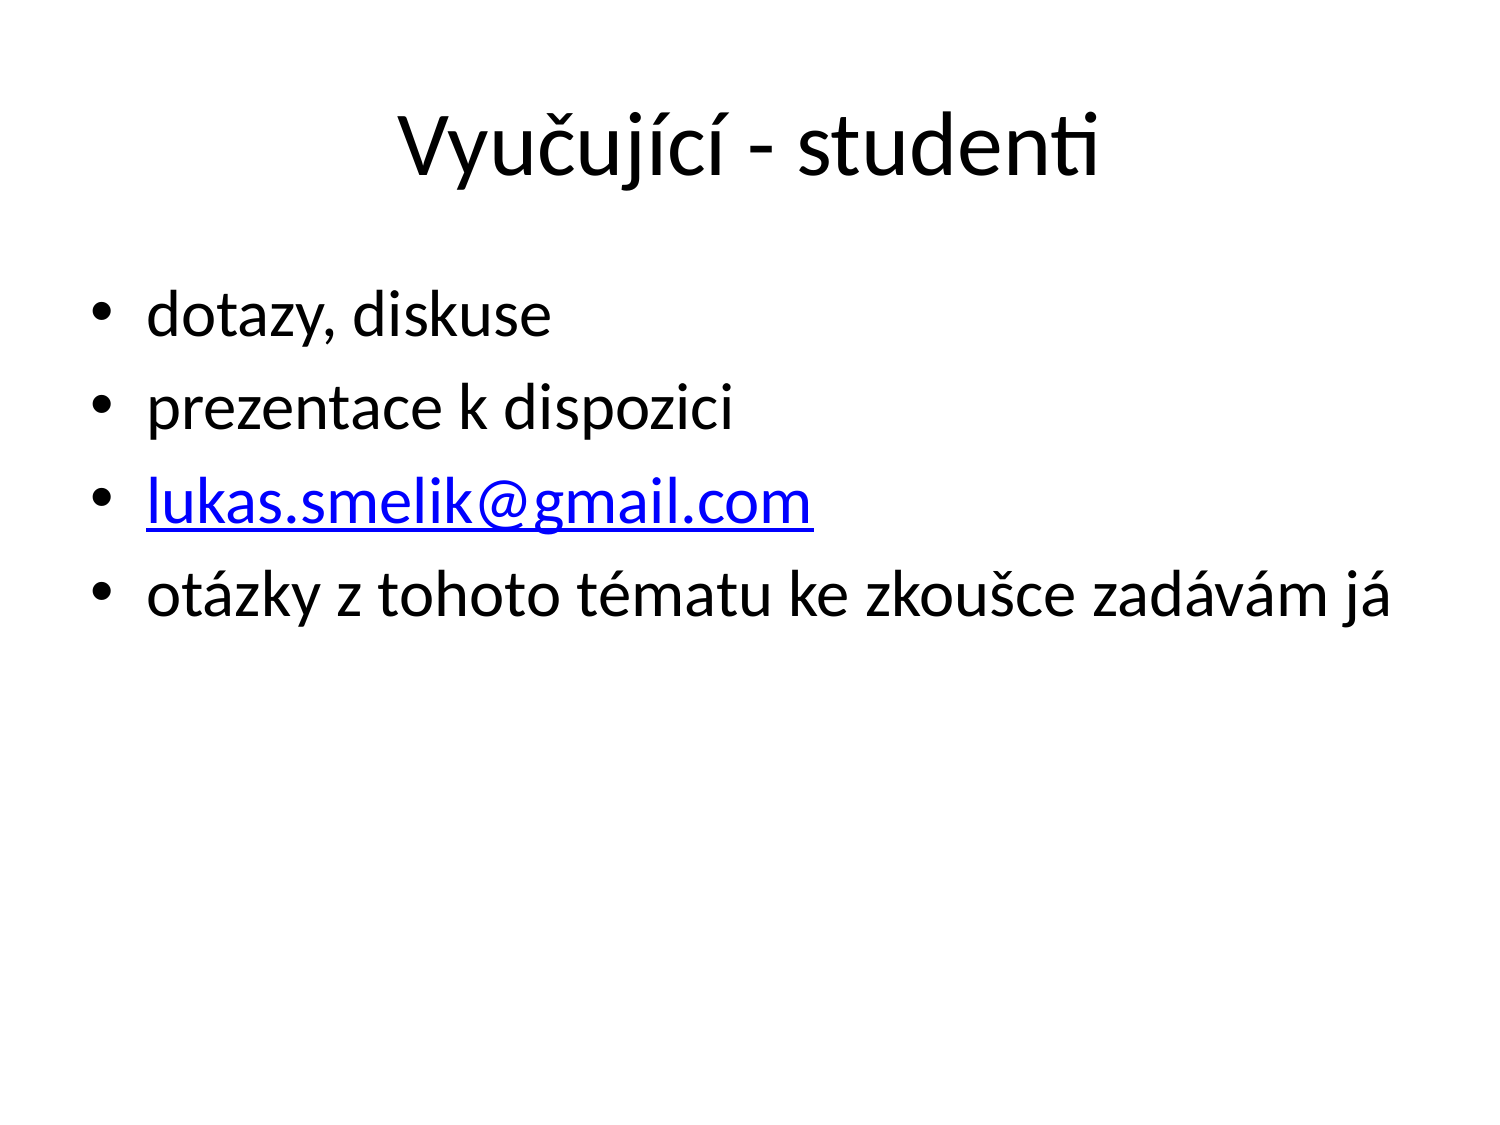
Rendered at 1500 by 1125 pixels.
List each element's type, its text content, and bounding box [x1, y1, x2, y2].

list dotazy, diskuse prezentace k dispozici lukas.smelik@gmail.com otázky z tohoto tématu ke zkoušce zadávám já [75, 262, 1425, 1005]
title Vyučující - studenti [75, 45, 1425, 233]
